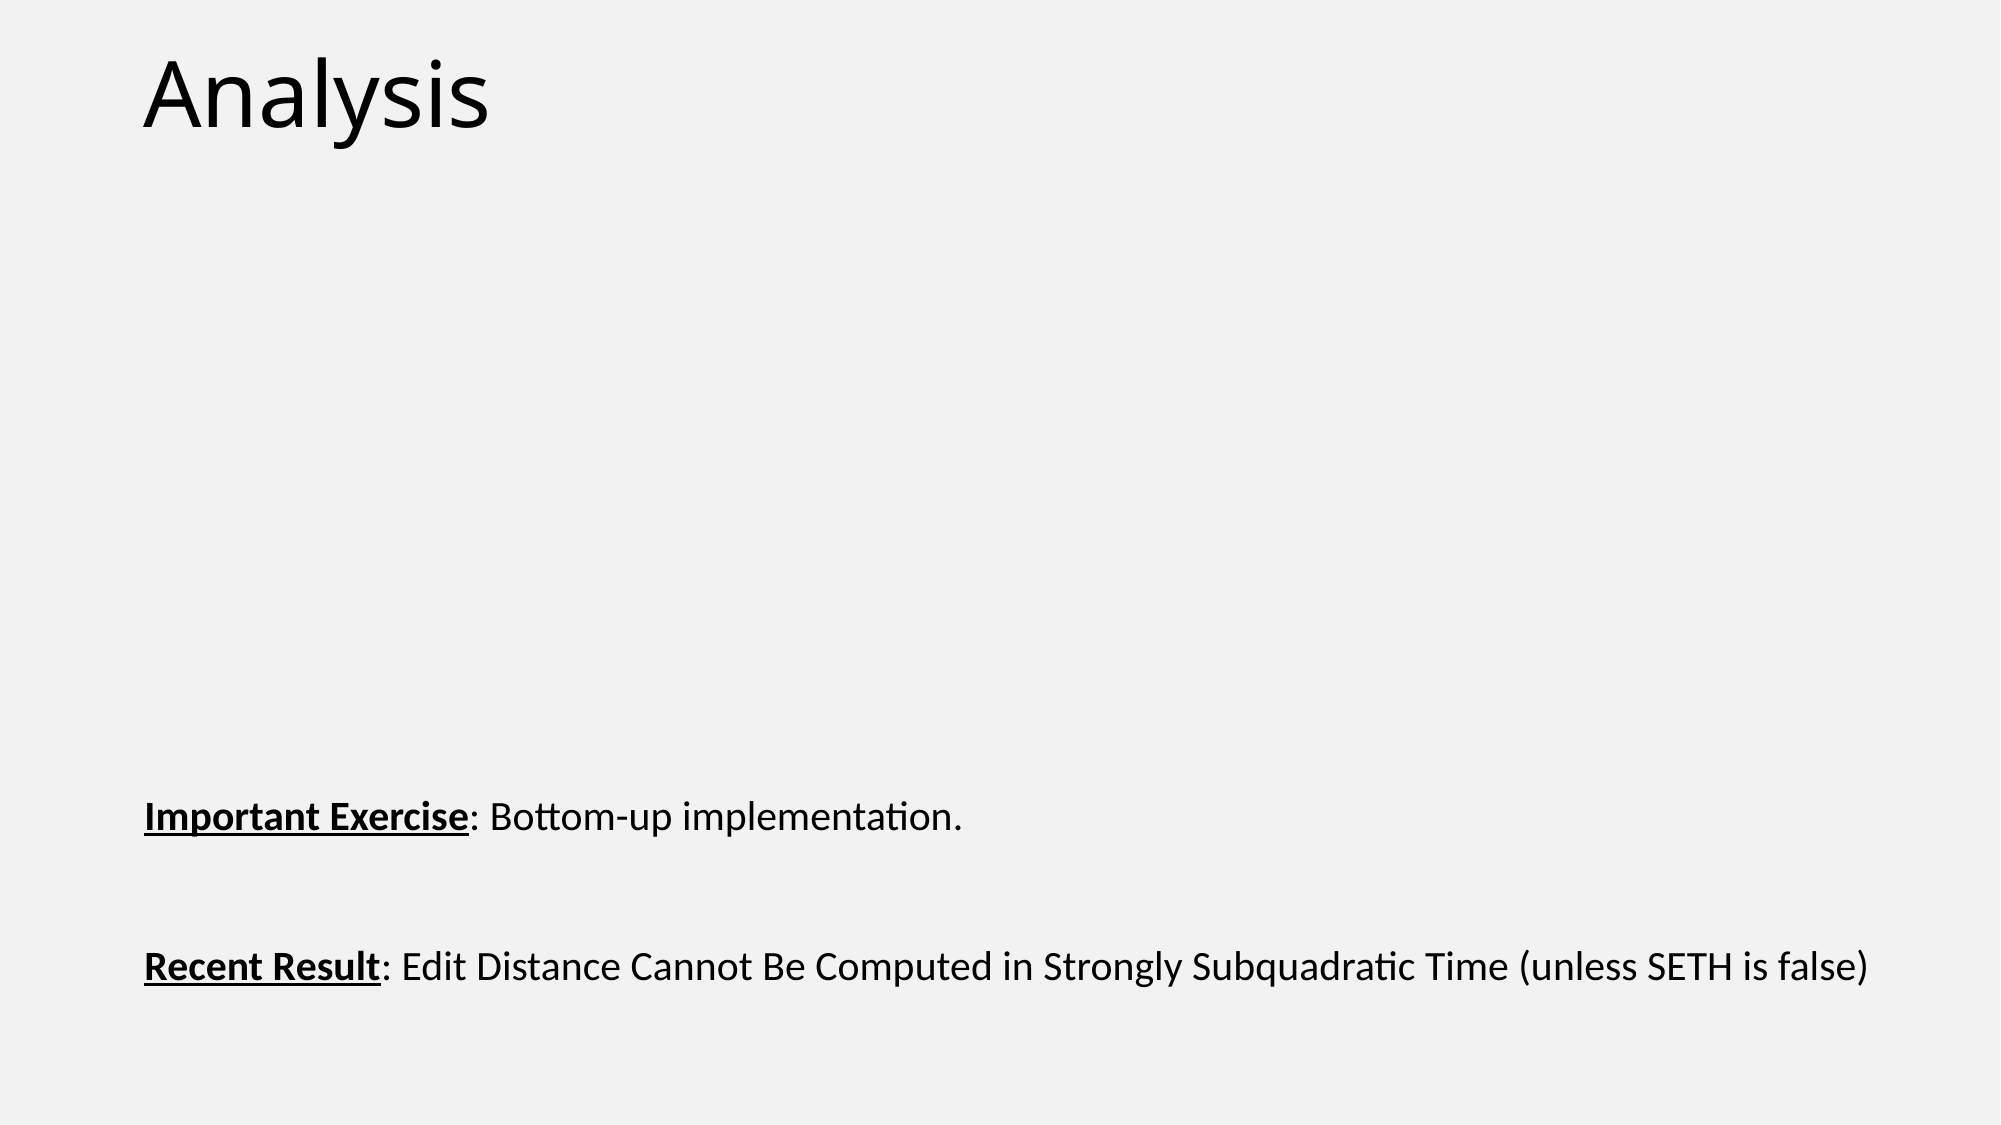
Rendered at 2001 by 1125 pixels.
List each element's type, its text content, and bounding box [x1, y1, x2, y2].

title Analysis [128, 17, 1854, 179]
text_box Important Exercise: Bottom-up implementation. Recent Result: Edit Distance Cannot Be Computed in Strongly Subquadratic Time (unless SETH is false) [129, 180, 1928, 996]
